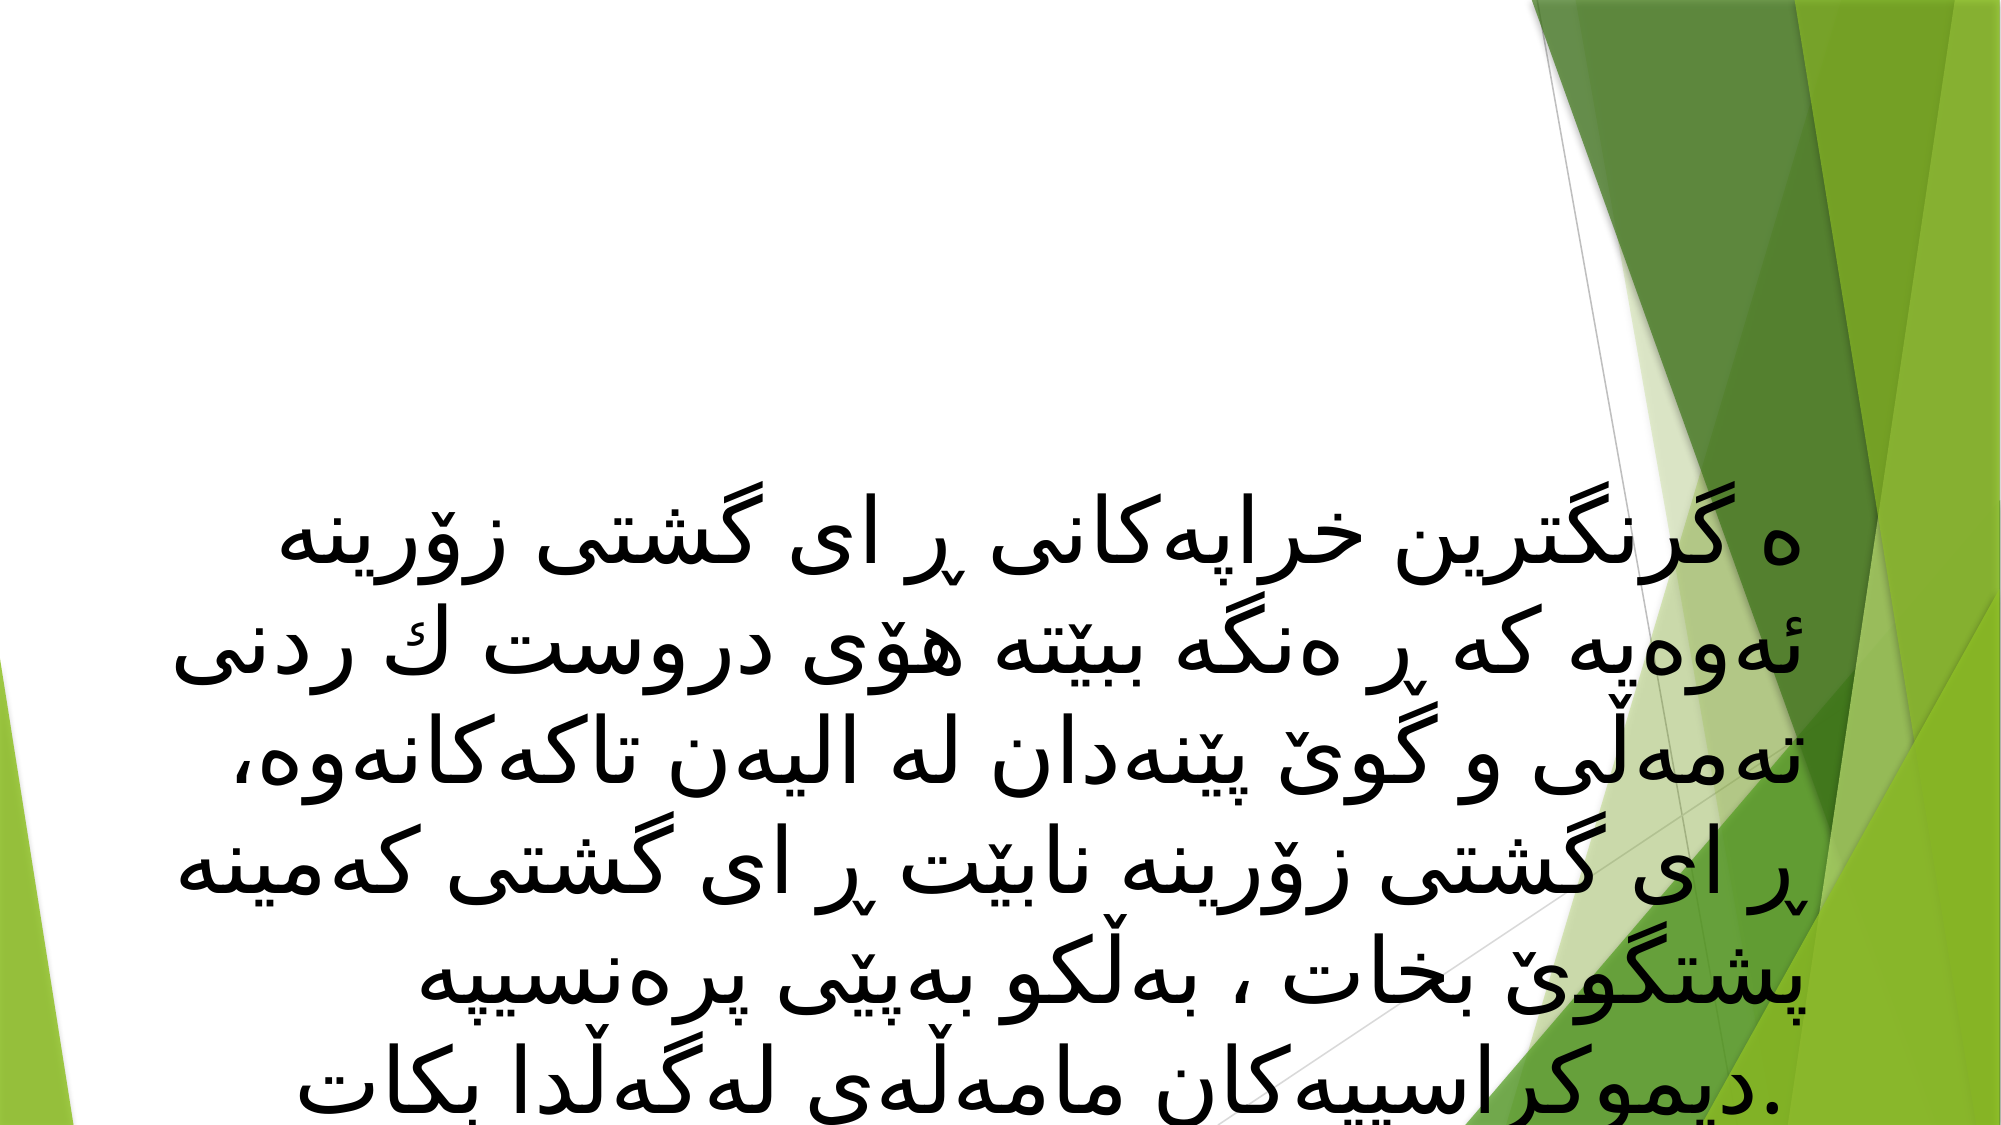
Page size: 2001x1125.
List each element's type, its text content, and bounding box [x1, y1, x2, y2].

text_box ە گرنگترین خراپەكانی ڕ ای گشتی زۆرینە ئەوەیە كە ڕ ەنگە ببێتە هۆی دروست ك ردنی تەمەڵی و گوێ پێنەدان لە الیەن تاكەكانەوە، ڕ ای گشتی زۆرینە نابێت ڕ ای گشتی كەمینە پشتگوێ بخات ، بەڵكو بەپێی پرەنسیپە دیموكراسییەكان مامەڵەی لەگەڵدا بكات. [138, 464, 1824, 1125]
